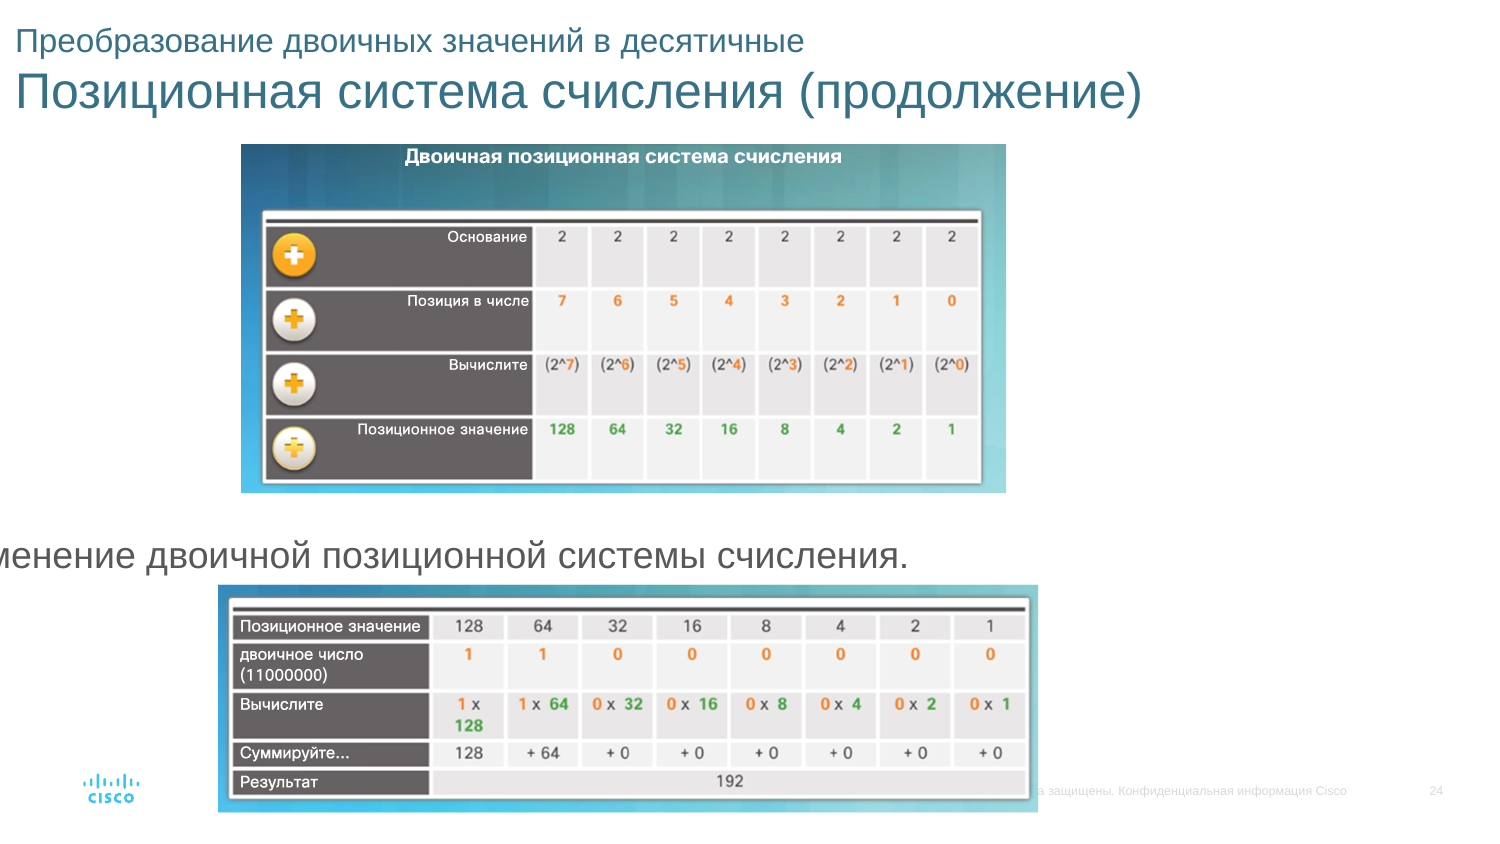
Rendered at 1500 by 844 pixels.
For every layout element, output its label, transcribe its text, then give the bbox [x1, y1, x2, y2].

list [239, 142, 1007, 494]
picture [216, 584, 1039, 813]
title Преобразование двоичных значений в десятичные Позиционная система счисления (продолжение) [0, 6, 1500, 131]
text_box Применение двоичной позиционной системы счисления. [0, 523, 925, 584]
